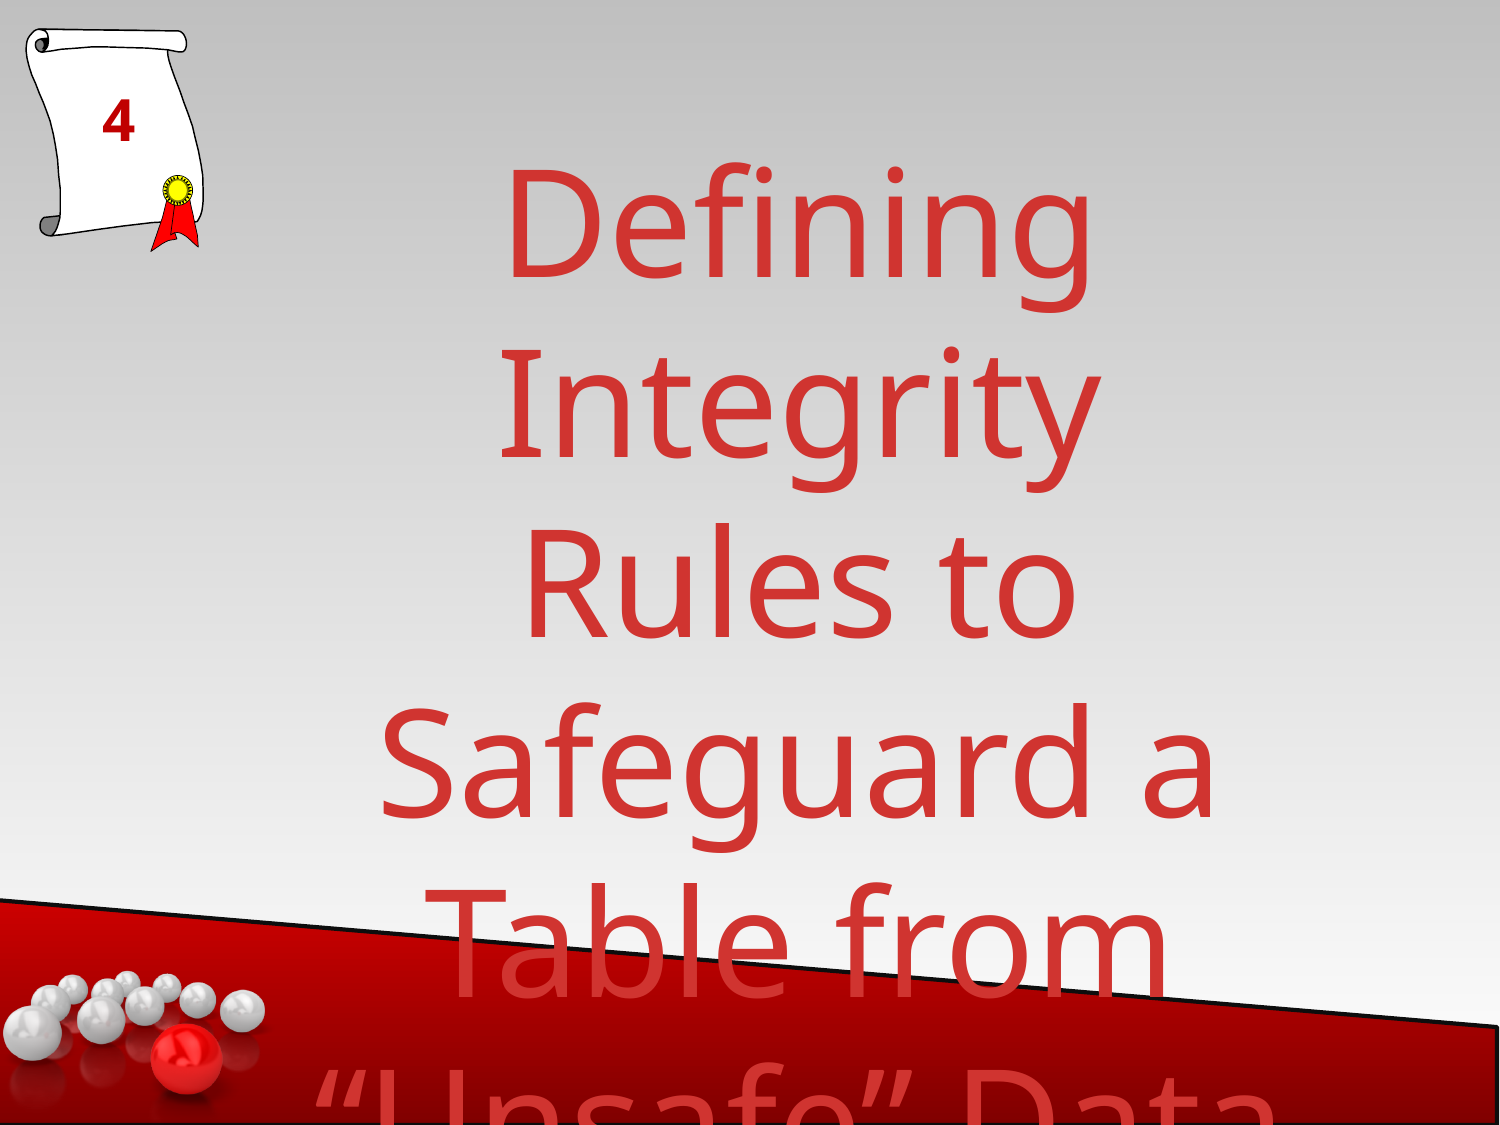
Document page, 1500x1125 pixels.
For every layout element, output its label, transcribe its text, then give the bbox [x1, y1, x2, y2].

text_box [24, 26, 206, 253]
picture [0, 937, 288, 1125]
text_box Defining Integrity Rules to Safeguard a Table from “Unsafe” Data [199, 120, 1400, 1125]
